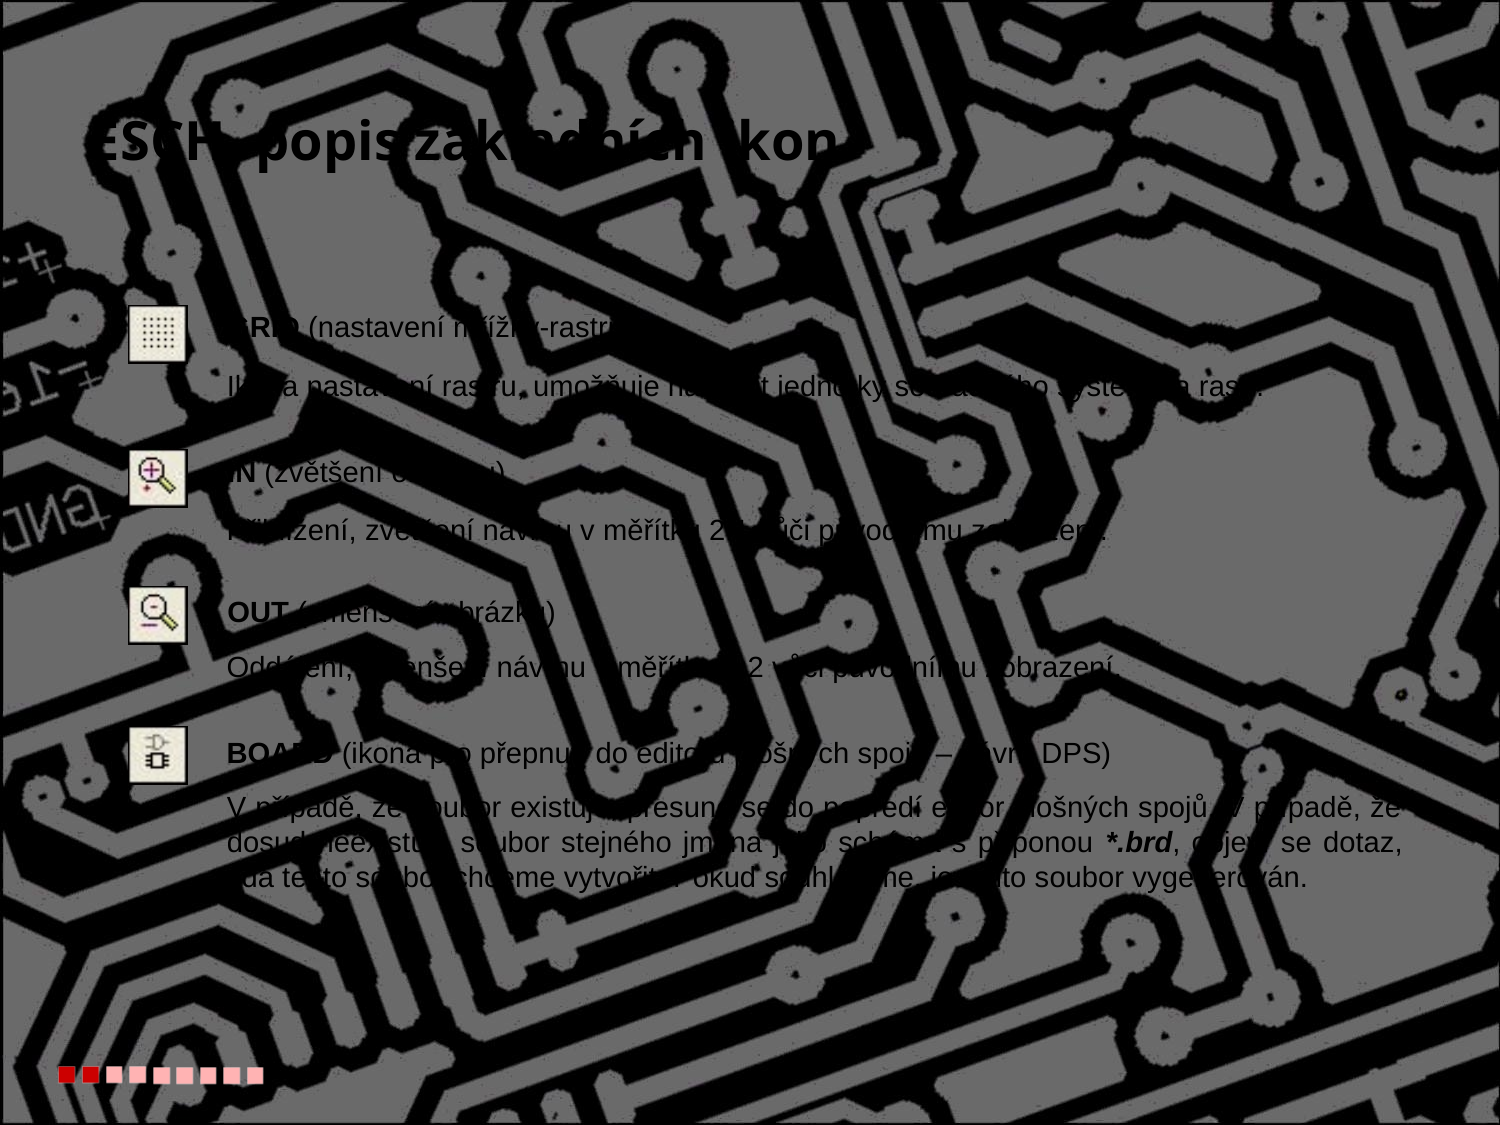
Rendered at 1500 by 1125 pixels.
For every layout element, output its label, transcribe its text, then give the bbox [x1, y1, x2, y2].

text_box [57, 1065, 266, 1086]
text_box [128, 301, 1419, 903]
text_box ESCH, popis základních ikon [74, 45, 1425, 233]
picture [0, 0, 1500, 1125]
